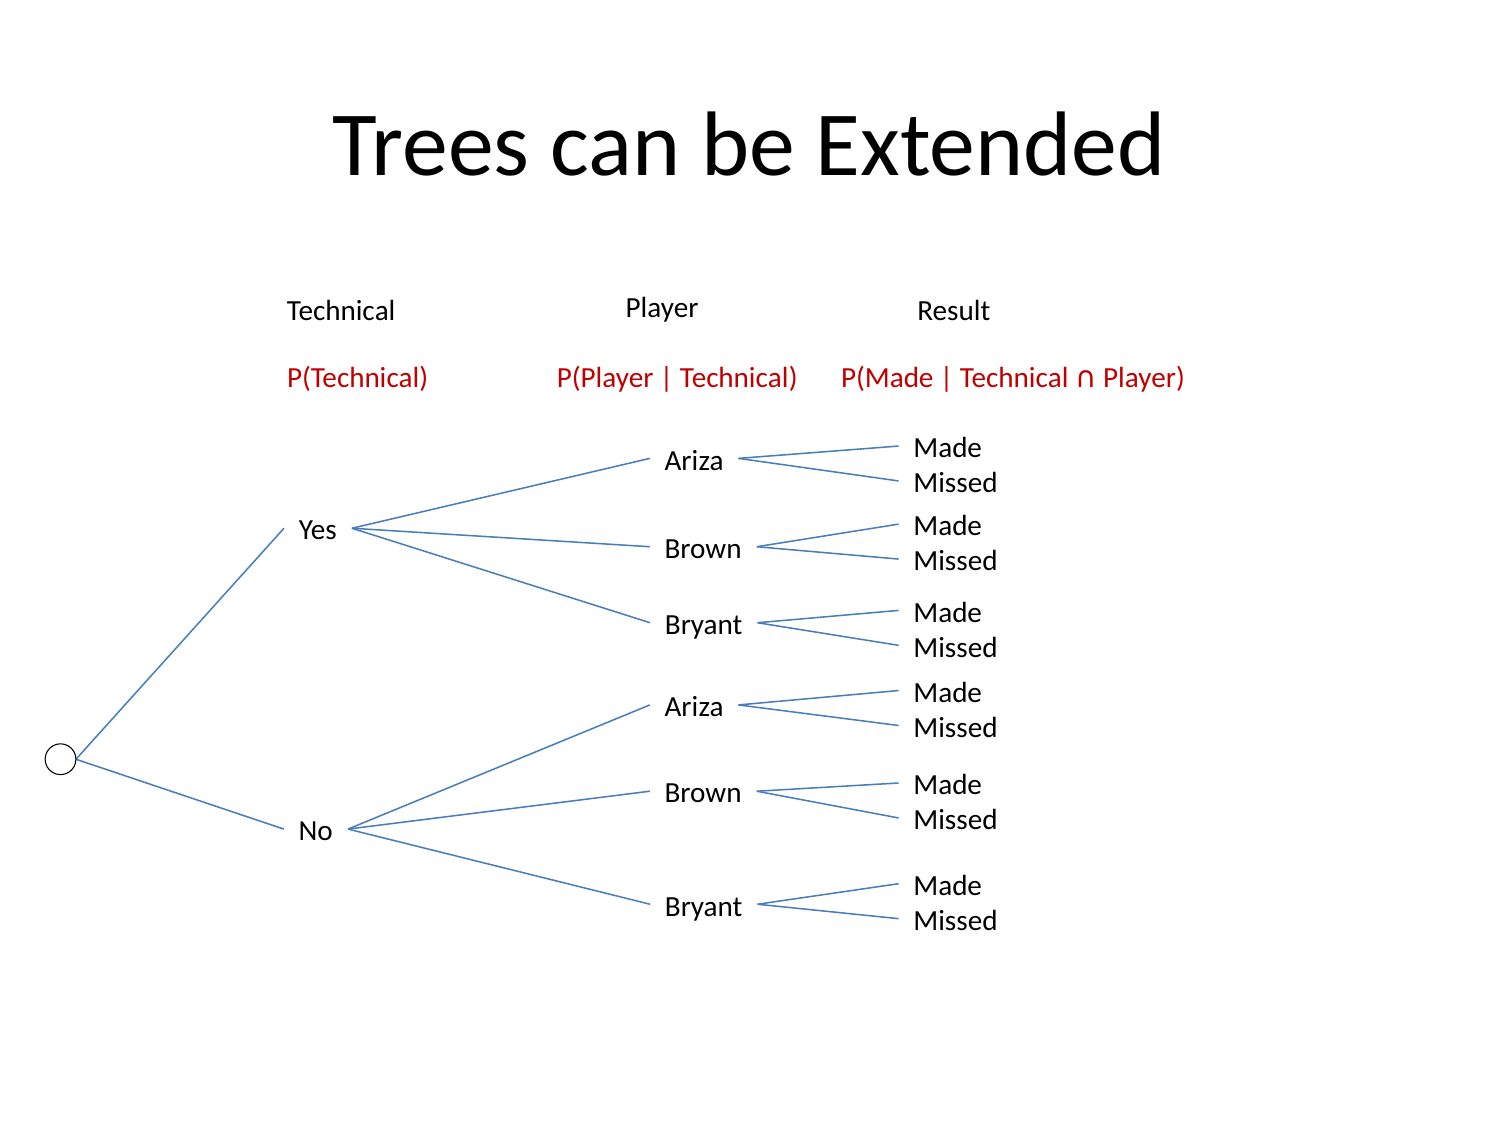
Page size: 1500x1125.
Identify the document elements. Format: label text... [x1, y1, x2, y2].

text_box No [283, 804, 342, 854]
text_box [352, 458, 650, 527]
text_box Missed [898, 700, 1013, 751]
text_box Made [898, 758, 998, 793]
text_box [758, 904, 899, 920]
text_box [75, 528, 284, 758]
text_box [757, 546, 899, 560]
text_box Missed [898, 534, 1013, 584]
text_box Yes [283, 503, 347, 554]
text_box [738, 446, 899, 458]
text_box [43, 741, 70, 777]
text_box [348, 791, 650, 828]
text_box Made [898, 858, 998, 893]
text_box Missed [898, 620, 1013, 671]
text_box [738, 690, 899, 704]
text_box Ariza [649, 680, 739, 730]
text_box Missed [898, 456, 1013, 506]
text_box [348, 829, 650, 905]
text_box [757, 783, 899, 791]
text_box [758, 622, 899, 647]
text_box Made [898, 421, 998, 456]
text_box P(Made | Technical ∩ Player) [826, 351, 1200, 401]
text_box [738, 458, 899, 482]
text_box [758, 610, 899, 622]
text_box Player [610, 281, 714, 332]
text_box Brown [654, 766, 757, 817]
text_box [352, 528, 650, 624]
text_box Technical [272, 283, 411, 334]
text_box Ariza [649, 433, 739, 484]
text_box P(Player | Technical) [542, 351, 813, 401]
text_box Made [898, 499, 998, 534]
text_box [348, 705, 650, 791]
title Trees can be Extended [75, 45, 1425, 233]
text_box Bryant [650, 879, 758, 930]
text_box Missed [898, 893, 1013, 944]
text_box P(Technical) [272, 351, 444, 401]
text_box Made [898, 585, 998, 620]
text_box Brown [654, 521, 757, 572]
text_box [757, 524, 899, 546]
text_box Missed [898, 793, 1013, 843]
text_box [757, 791, 899, 819]
text_box Bryant [650, 597, 758, 648]
text_box Result [902, 283, 1006, 334]
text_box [75, 758, 284, 830]
text_box Made [898, 665, 998, 700]
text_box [758, 883, 899, 904]
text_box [738, 705, 899, 727]
